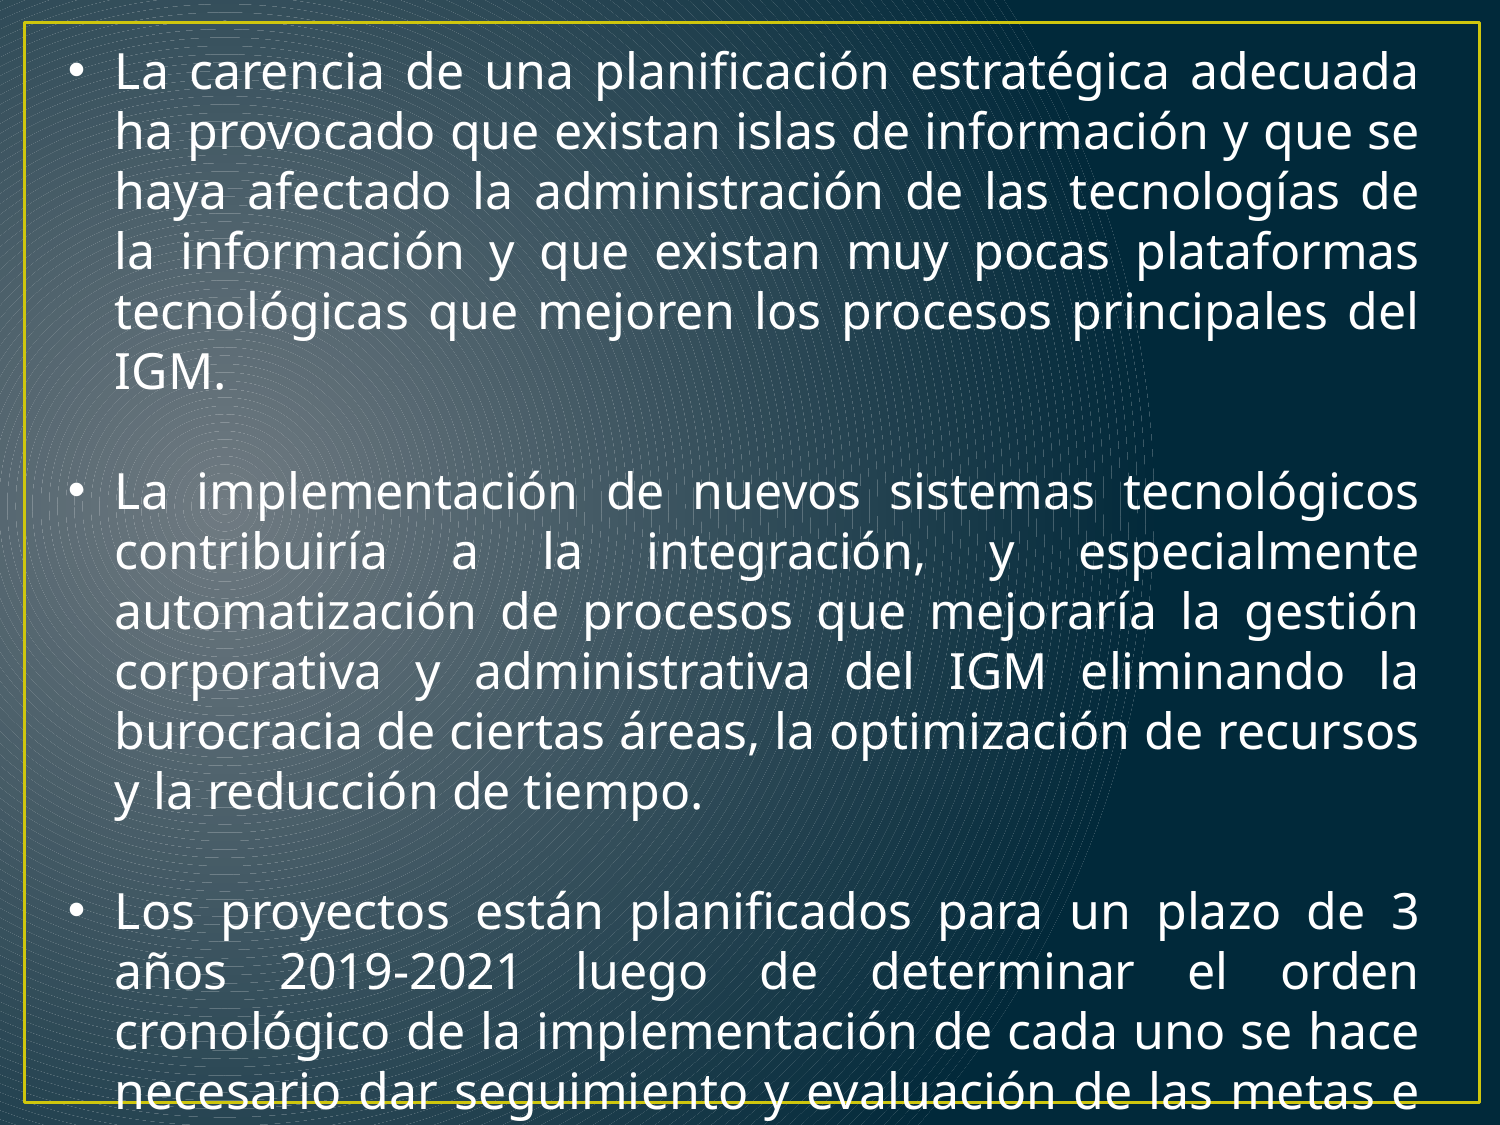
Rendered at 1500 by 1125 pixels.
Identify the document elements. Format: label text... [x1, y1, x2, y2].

text_box La carencia de una planificación estratégica adecuada ha provocado que existan islas de información y que se haya afectado la administración de las tecnologías de la información y que existan muy pocas plataformas tecnológicas que mejoren los procesos principales del IGM. La implementación de nuevos sistemas tecnológicos contribuiría a la integración, y especialmente automatización de procesos que mejoraría la gestión corporativa y administrativa del IGM eliminando la burocracia de ciertas áreas, la optimización de recursos y la reducción de tiempo. Los proyectos están planificados para un plazo de 3 años 2019-2021 luego de determinar el orden cronológico de la implementación de cada uno se hace necesario dar seguimiento y evaluación de las metas e indicadores de rendimiento que garanticen la eficiencia de los mismos. [53, 32, 1436, 1125]
